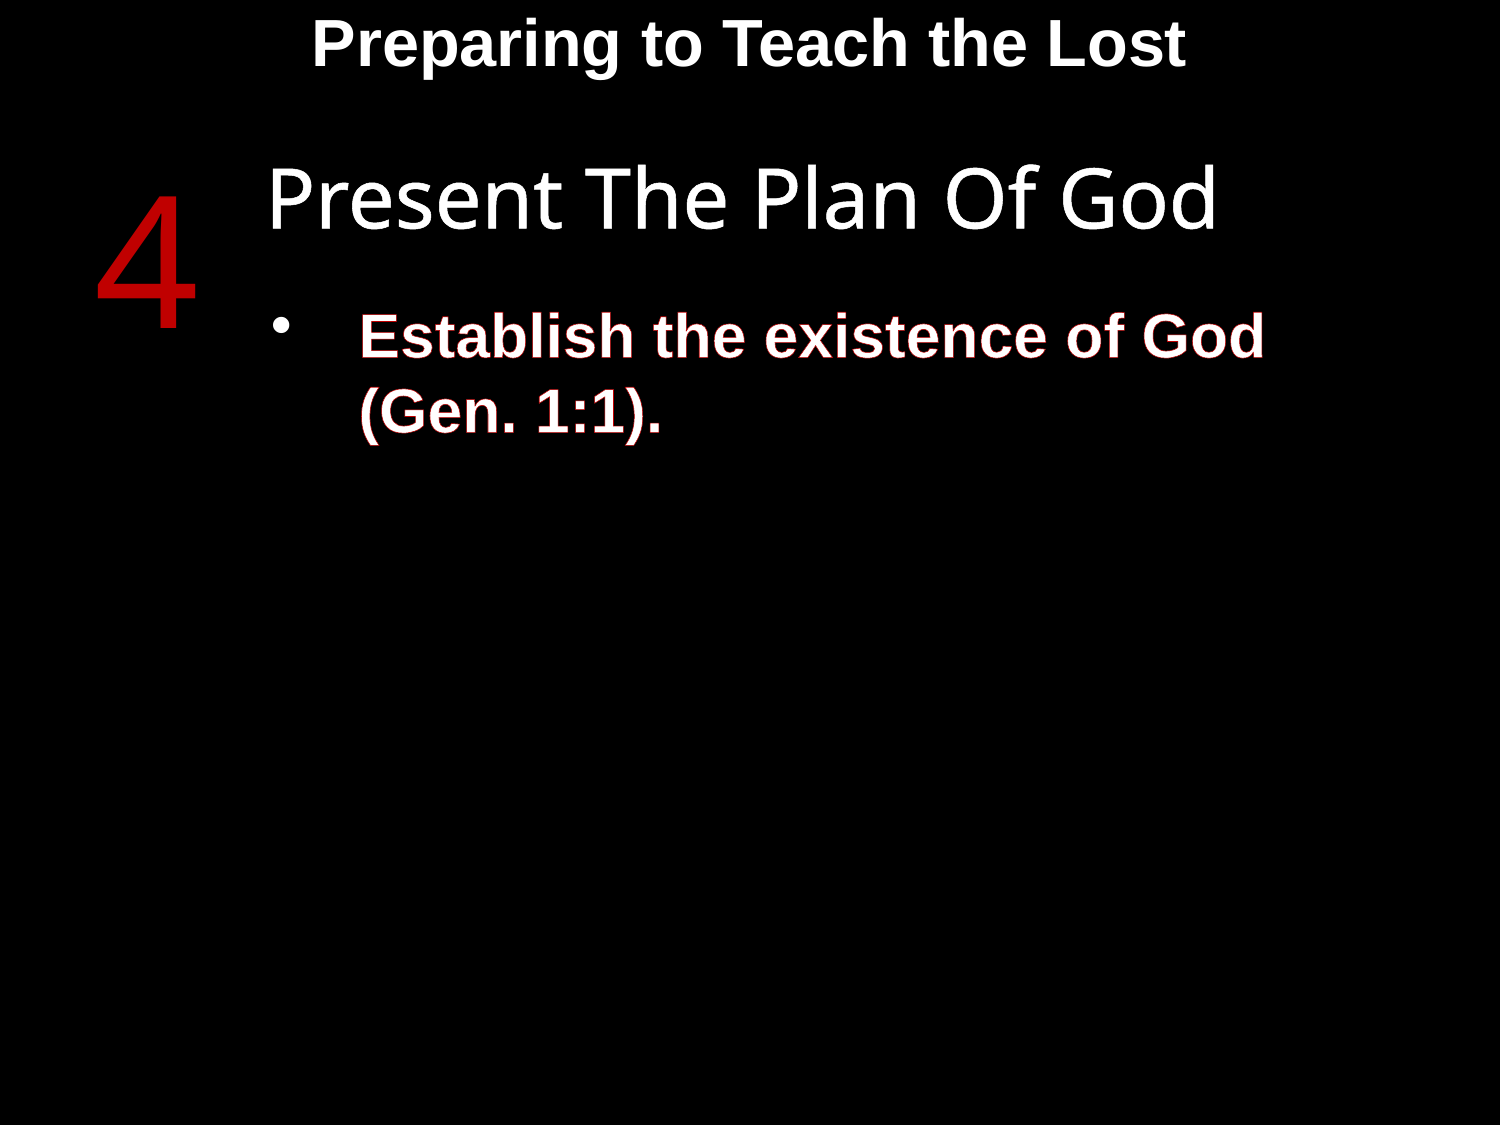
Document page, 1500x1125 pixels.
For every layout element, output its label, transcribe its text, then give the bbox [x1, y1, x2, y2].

text_box Present The Plan Of God [249, 137, 1500, 253]
text_box Preparing to Teach the Lost [0, 0, 1500, 88]
text_box Establish the existence of God (Gen. 1:1). [180, 287, 1450, 1113]
text_box 4 [79, 137, 215, 373]
